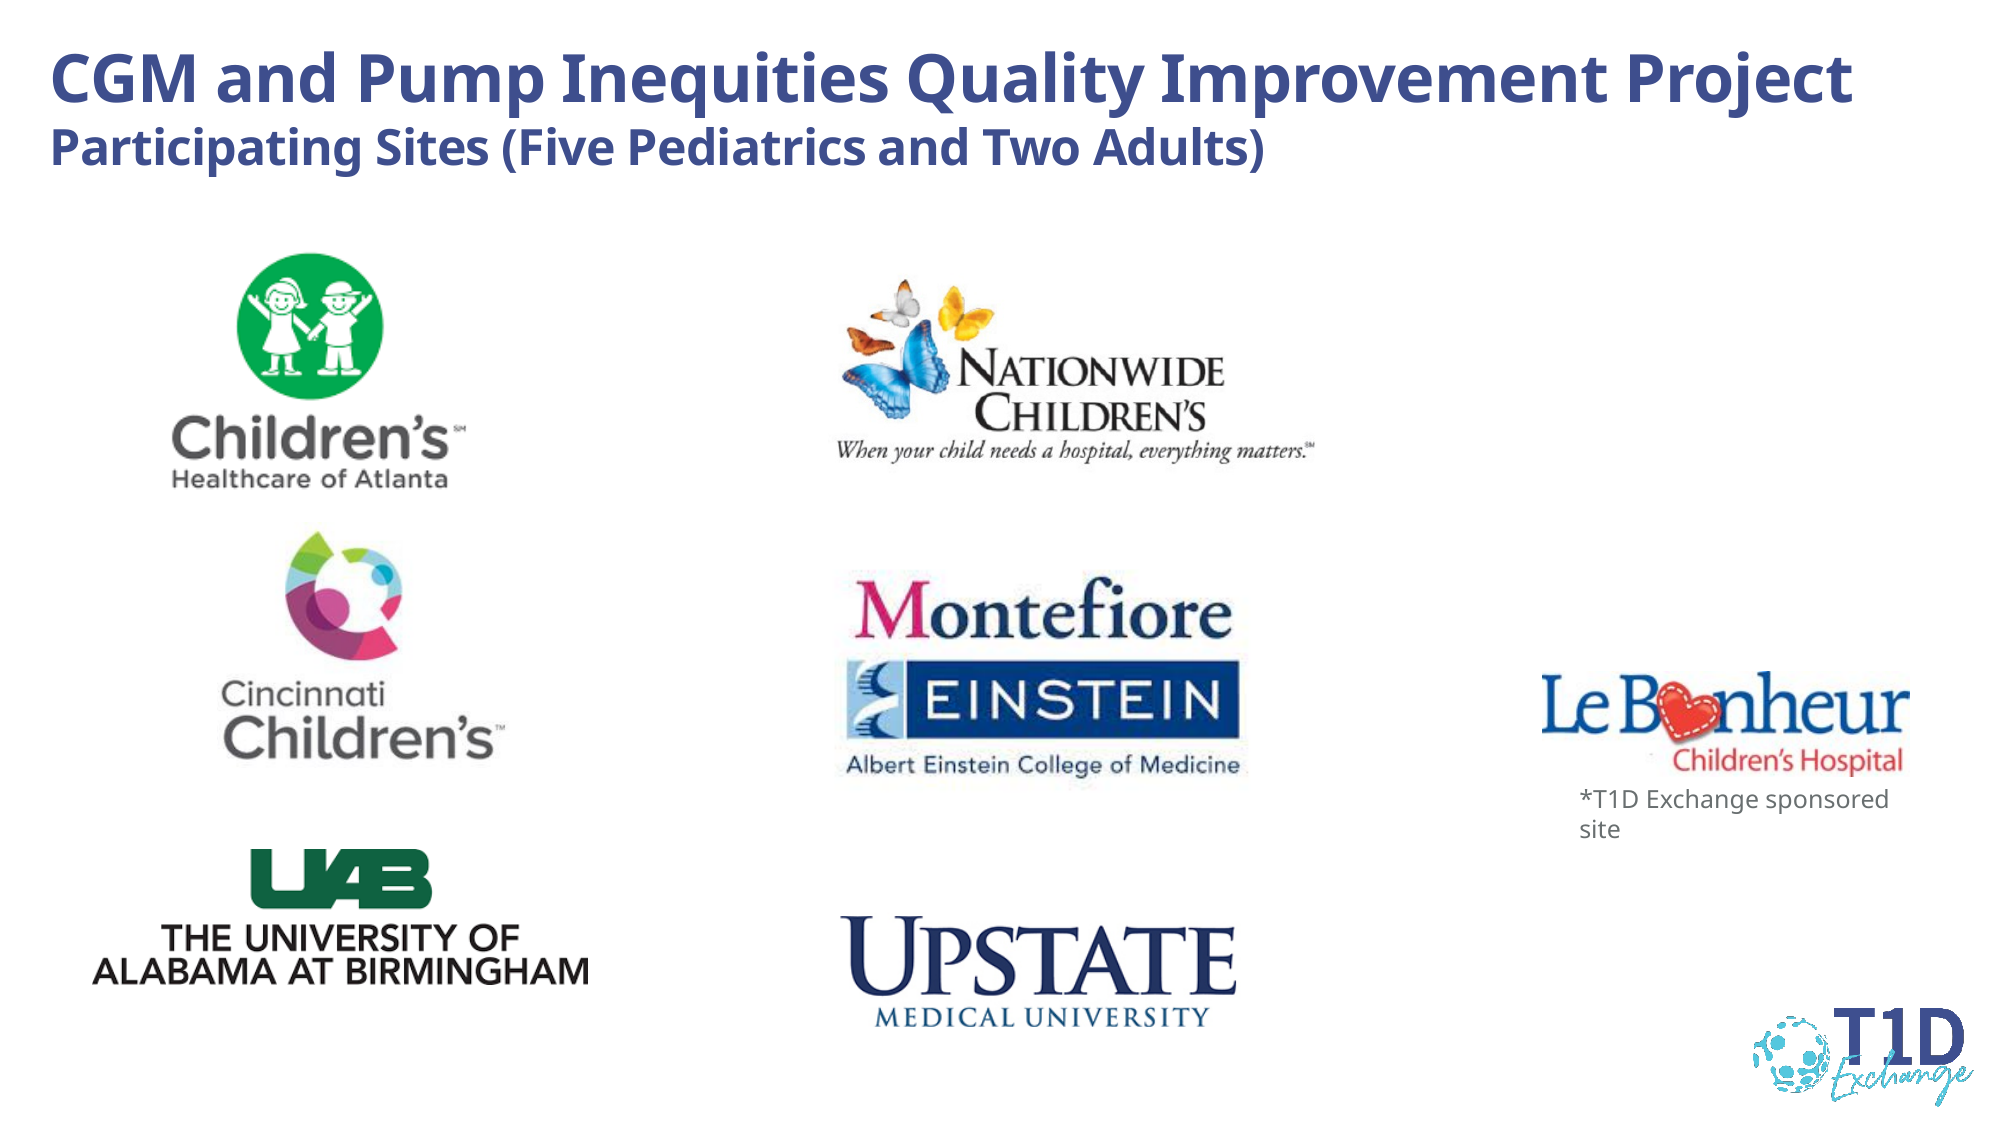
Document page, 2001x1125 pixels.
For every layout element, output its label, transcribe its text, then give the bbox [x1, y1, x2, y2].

text_box CGM and Pump Inequities Quality Improvement Project Participating Sites (Five Pediatrics and Two Adults) [42, 53, 1958, 159]
picture [828, 259, 1324, 508]
picture [828, 568, 1258, 815]
text_box [217, 522, 510, 768]
text_box *T1D Exchange sponsored site [1571, 776, 1942, 852]
picture [136, 242, 510, 511]
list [91, 849, 588, 986]
picture [1726, 964, 2000, 1125]
picture [831, 864, 1265, 1043]
picture [1542, 671, 1910, 777]
